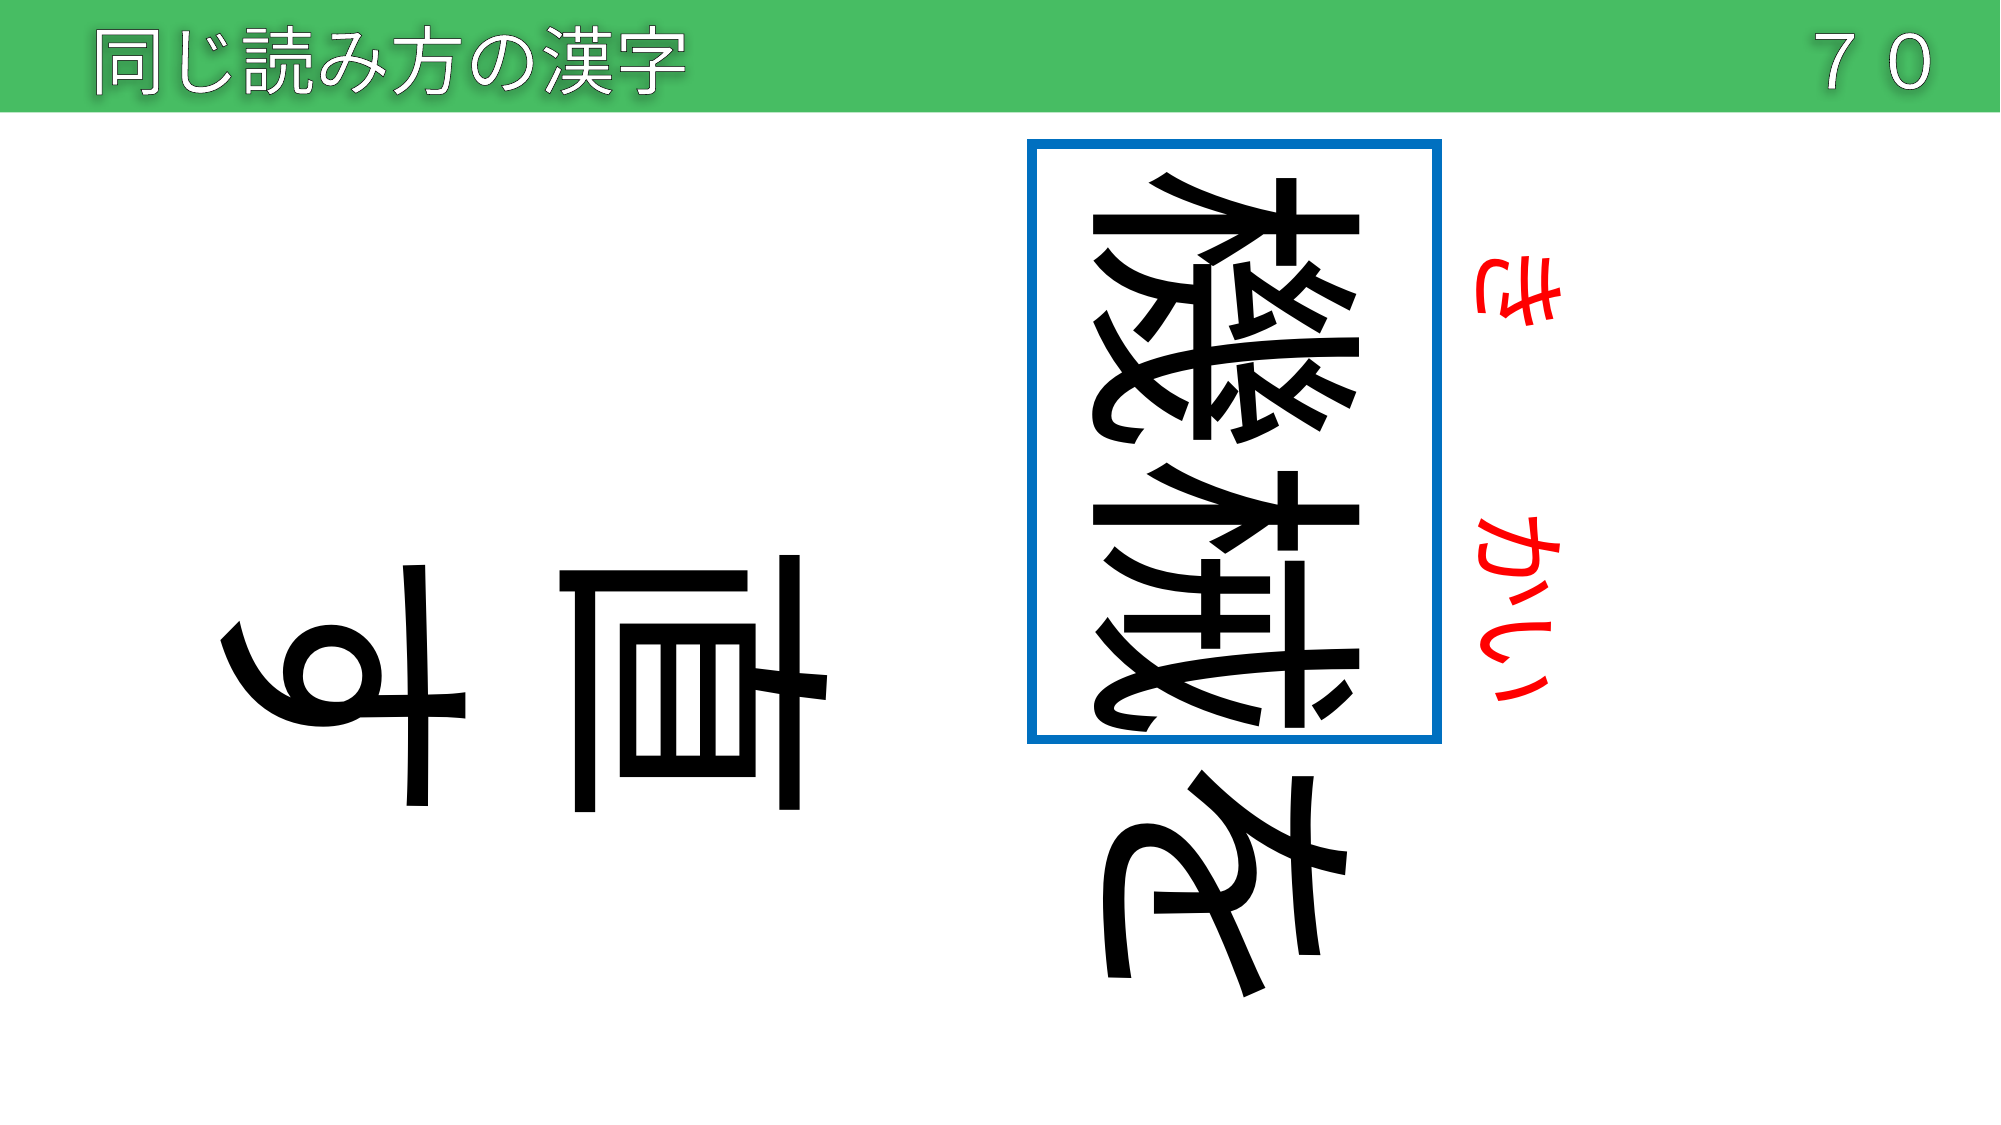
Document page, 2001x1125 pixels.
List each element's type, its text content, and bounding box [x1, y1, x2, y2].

text_box 機械を [1031, 741, 1414, 1079]
text_box 同じ読み方の漢字 [75, 6, 1083, 112]
text_box かい [1438, 494, 1589, 733]
text_box き [1438, 225, 1589, 342]
text_box [0, 0, 2000, 113]
text_box [1031, 143, 1438, 741]
text_box ７０ [1782, 6, 1963, 112]
text_box 直す [499, 522, 881, 1119]
